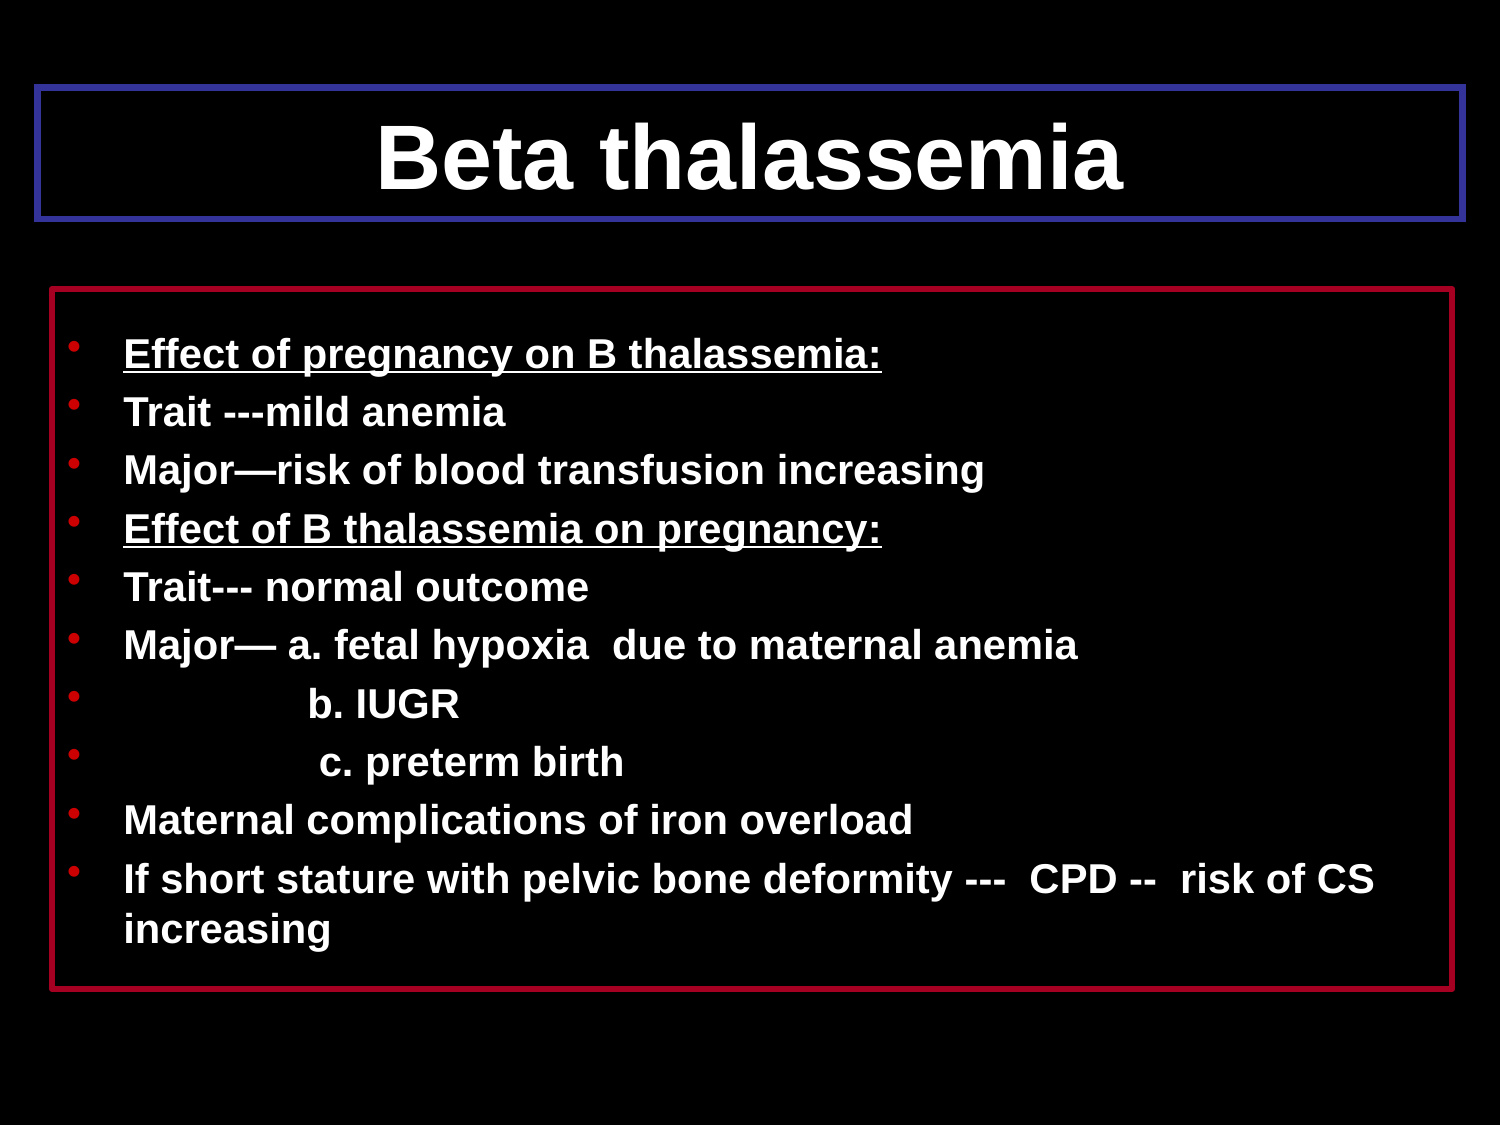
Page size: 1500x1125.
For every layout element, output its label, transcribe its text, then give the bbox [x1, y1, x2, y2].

list Effect of pregnancy on B thalassemia: Trait ---mild anemia Major—risk of blood transfusion increasing Effect of B thalassemia on pregnancy: Trait--- normal outcome Major— a. fetal hypoxia due to maternal anemia b. IUGR c. preterm birth Maternal complications of iron overload If short stature with pelvic bone deformity --- CPD -- risk of CS increasing [52, 289, 1453, 989]
title Beta thalassemia [34, 84, 1466, 222]
